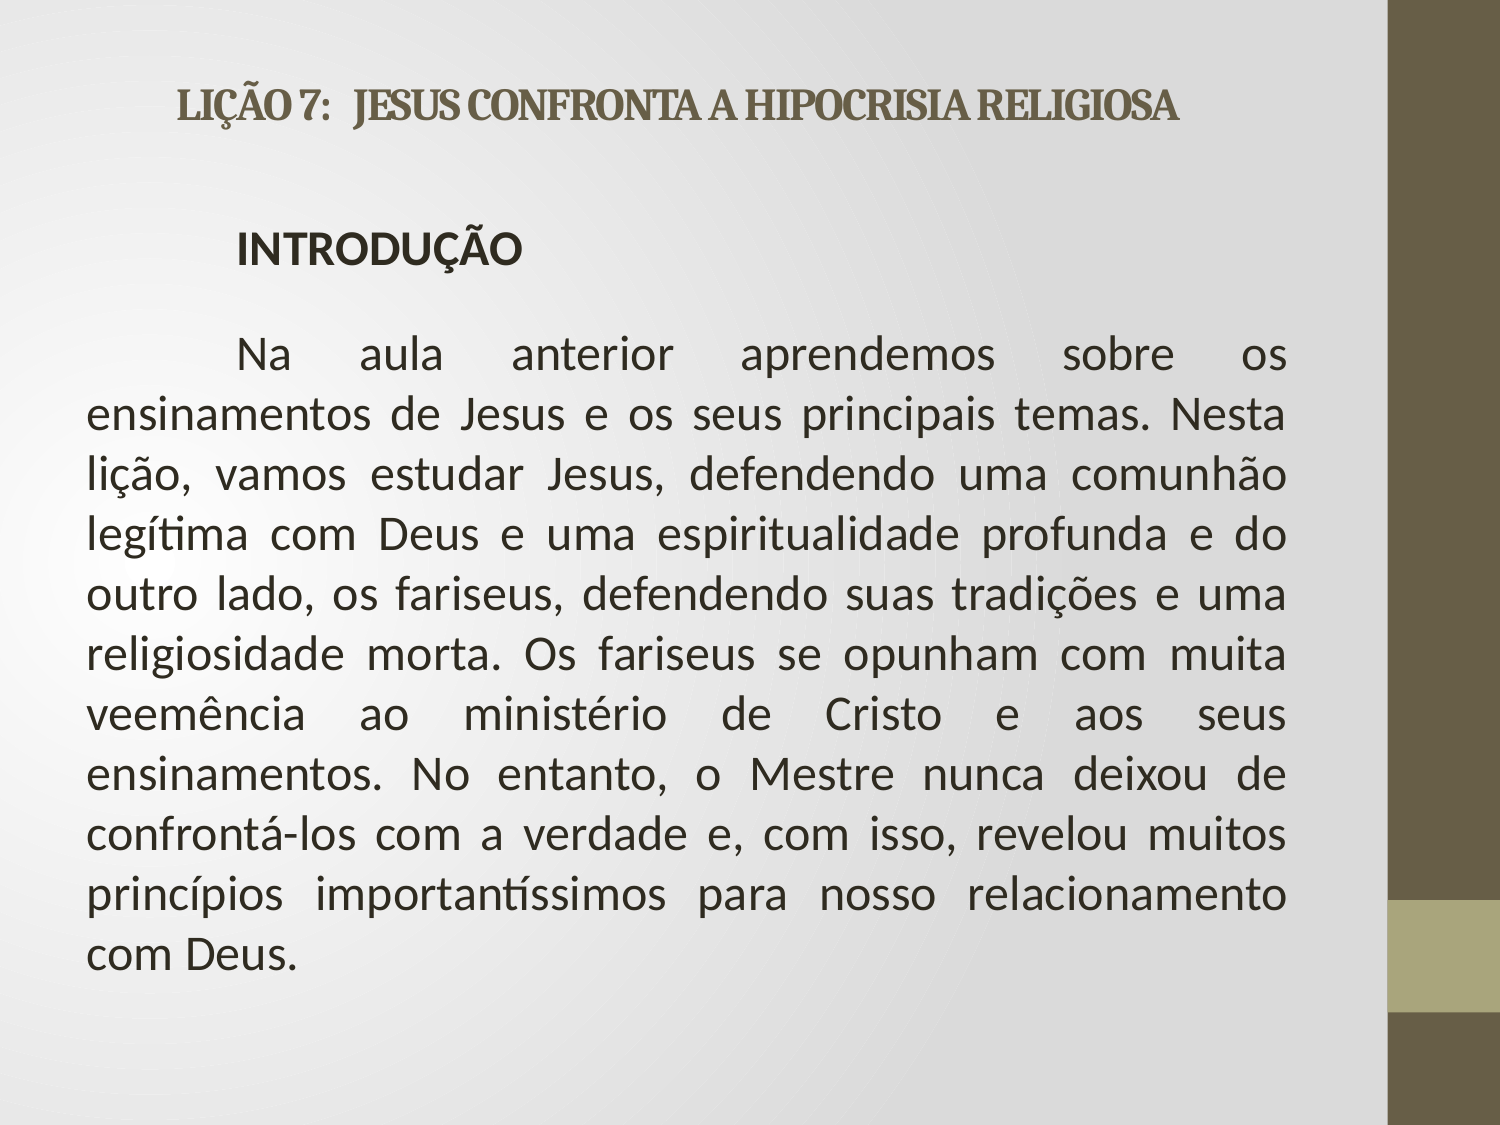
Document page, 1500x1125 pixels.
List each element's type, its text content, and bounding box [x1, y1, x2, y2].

list INTRODUÇÃO Na aula anterior aprendemos sobre os ensinamentos de Jesus e os seus principais temas. Nesta lição, vamos estudar Jesus, defendendo uma comunhão legítima com Deus e uma espiritualidade profunda e do outro lado, os fariseus, defendendo suas tradições e uma religiosidade morta. Os fariseus se opunham com muita veemência ao ministério de Cristo e aos seus ensinamentos. No entanto, o Mestre nunca deixou de confrontá-los com a verdade e, com isso, revelou muitos princípios importantíssimos para nosso relacionamento com Deus. [53, 208, 1304, 1020]
title LIÇÃO 7: JESUS CONFRONTA A HIPOCRISIA RELIGIOSA [53, 19, 1304, 185]
